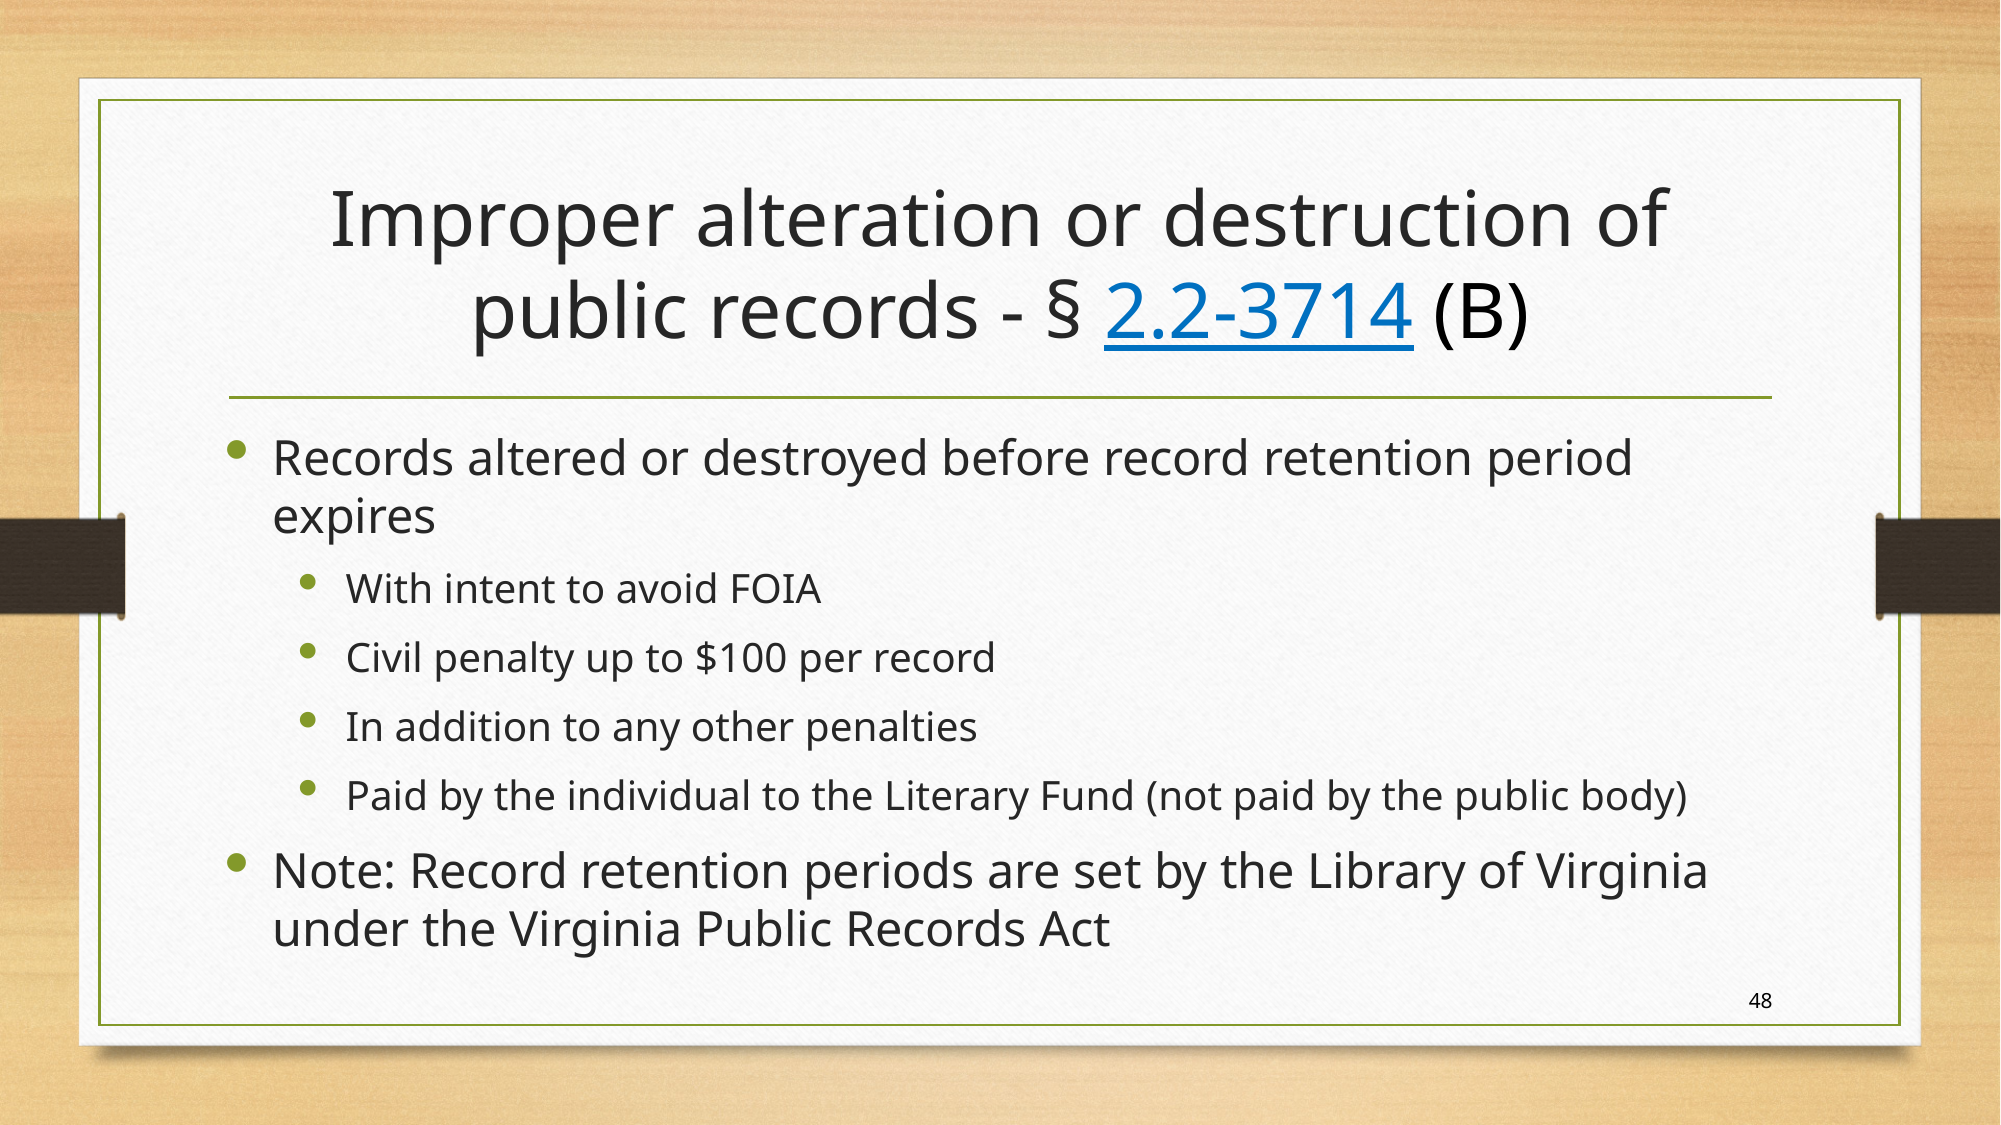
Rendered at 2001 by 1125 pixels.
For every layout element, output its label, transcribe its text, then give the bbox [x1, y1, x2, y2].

picture [0, 0, 2001, 1125]
slide_number 48 [1698, 979, 1788, 1025]
list Records altered or destroyed before record retention period expires With intent to avoid FOIA Civil penalty up to $100 per record In addition to any other penalties Paid by the individual to the Literary Fund (not paid by the public body) Note: Record retention periods are set by the Library of Virginia under the Virginia Public Records Act [212, 419, 1788, 964]
title Improper alteration or destruction of public records - § 2.2-3714 (B) [212, 161, 1788, 375]
